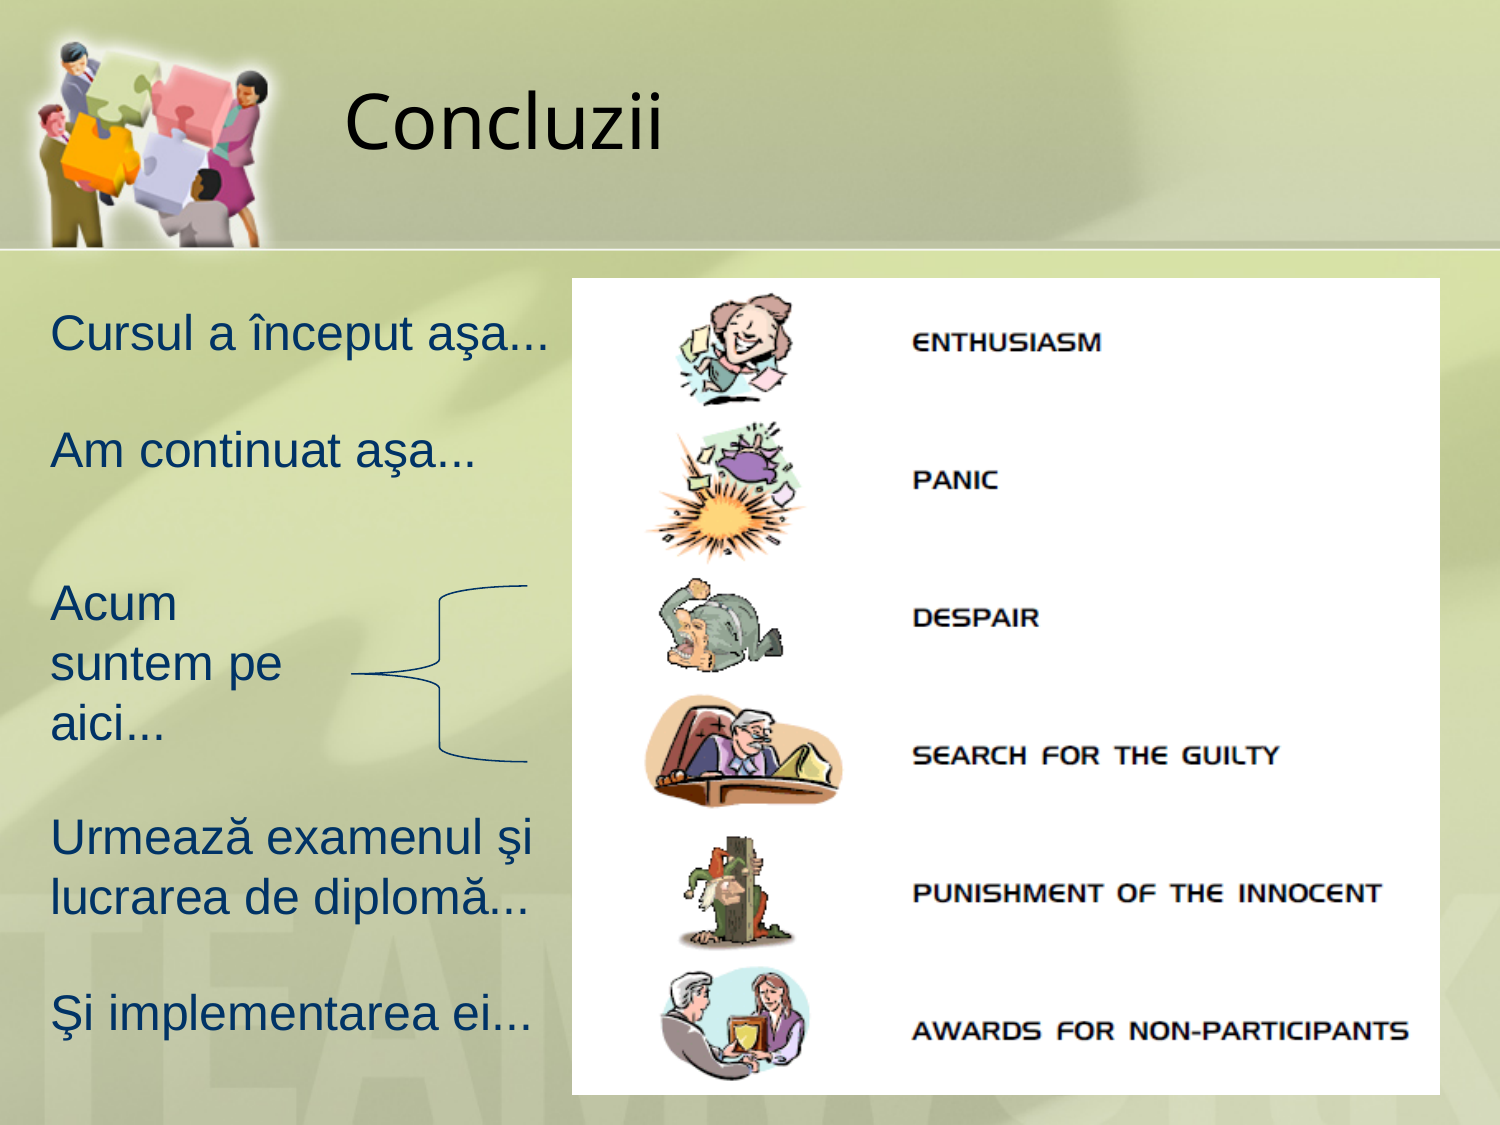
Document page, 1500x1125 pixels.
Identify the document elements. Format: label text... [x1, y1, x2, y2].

text_box Urmează examenul şi lucrarea de diplomă... [35, 796, 567, 961]
text_box Cursul a început aşa... [35, 292, 567, 399]
text_box Şi implementarea ei... [35, 972, 551, 1078]
title Concluzii [327, 24, 1476, 213]
text_box Am continuat aşa... [35, 410, 551, 516]
text_box [351, 585, 528, 762]
picture [0, 0, 1500, 1125]
text_box Acum suntem pe aici... [35, 562, 364, 762]
